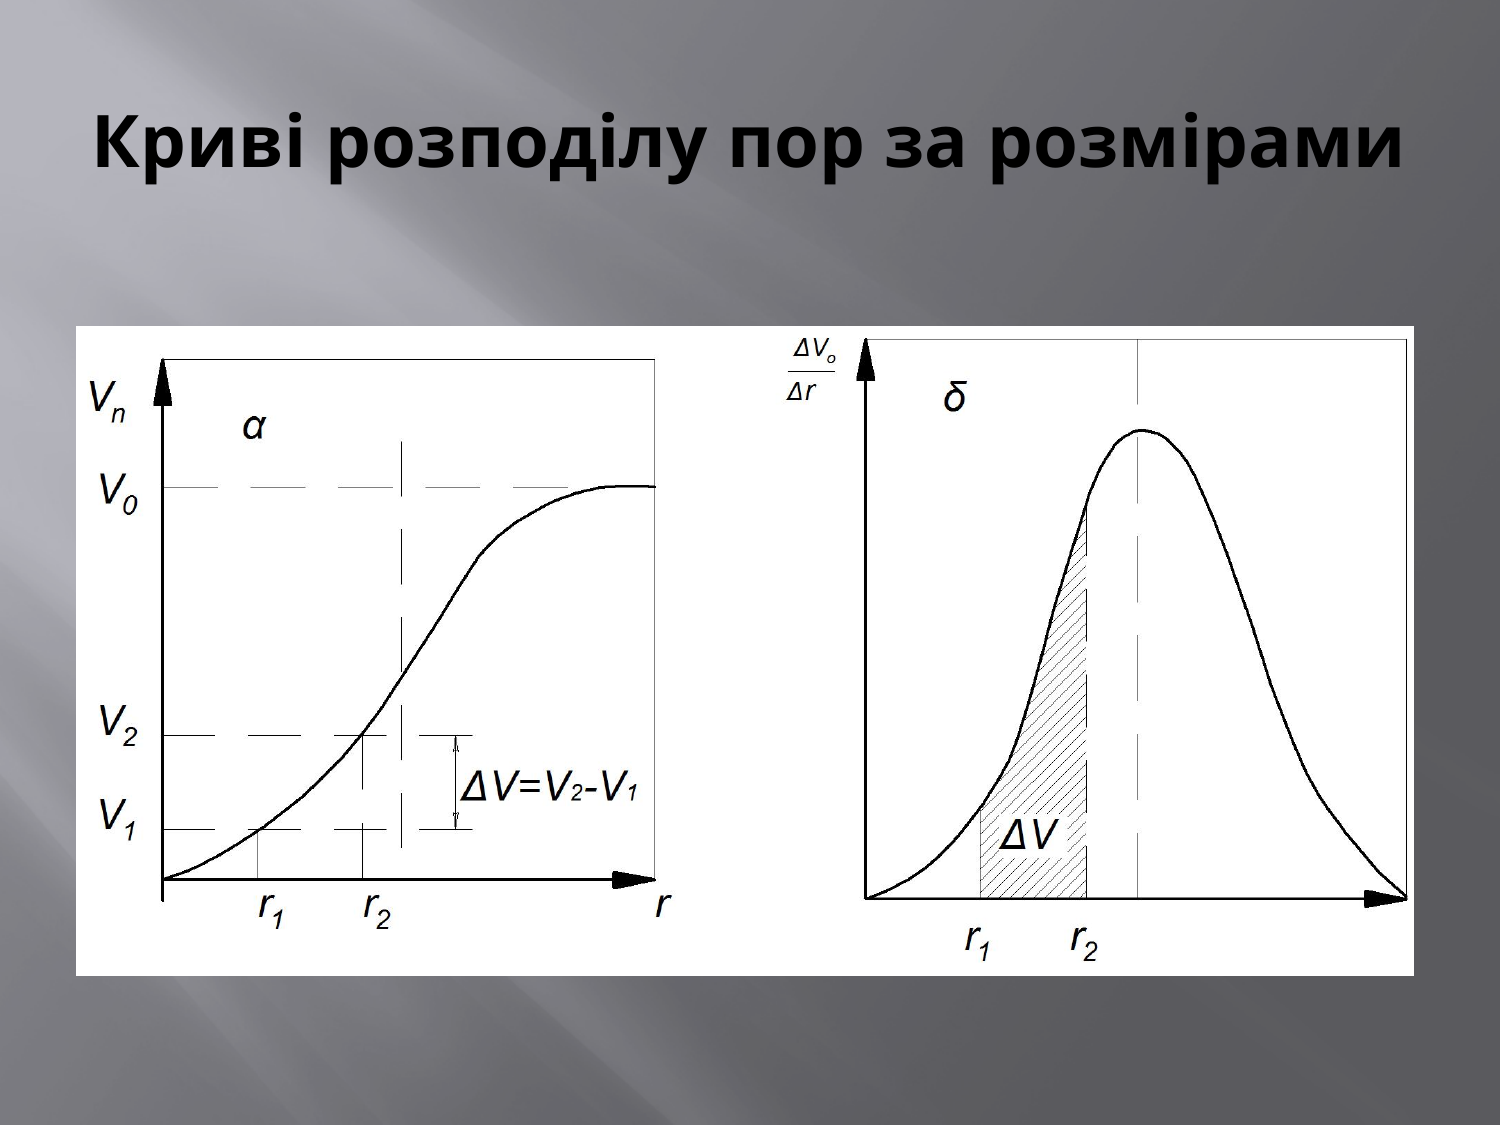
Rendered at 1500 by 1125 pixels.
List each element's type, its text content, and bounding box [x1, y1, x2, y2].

title Криві розподілу пор за розмірами [75, 45, 1425, 233]
picture [76, 326, 1414, 977]
